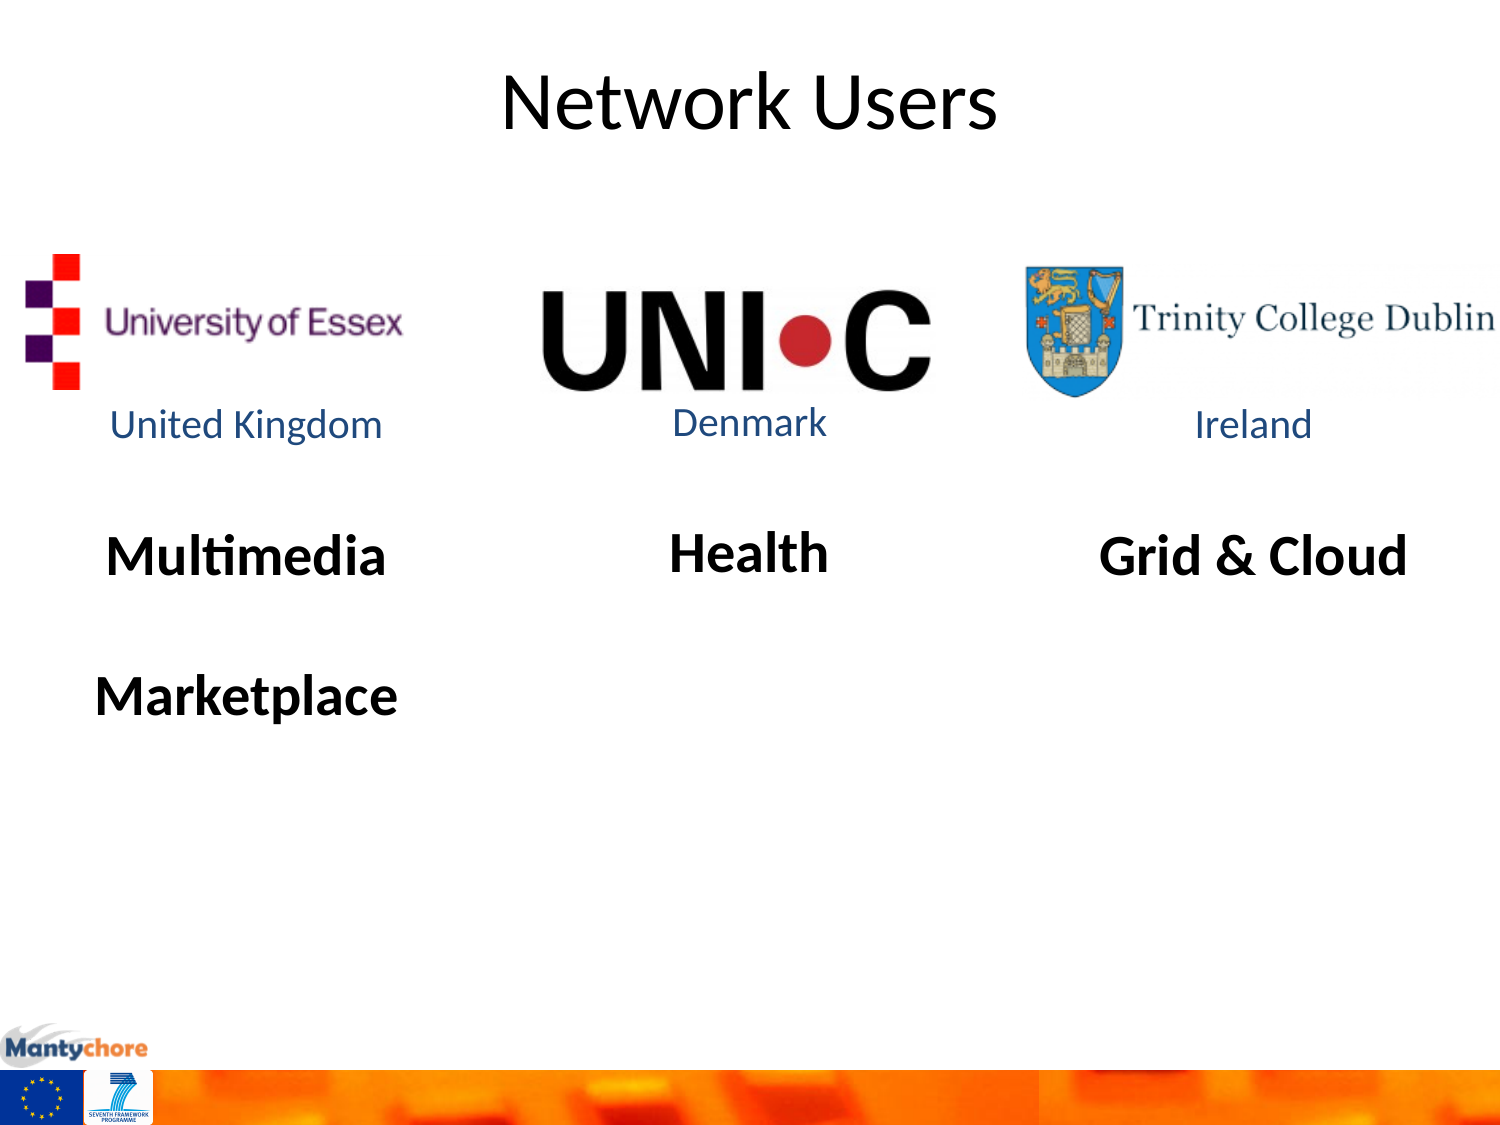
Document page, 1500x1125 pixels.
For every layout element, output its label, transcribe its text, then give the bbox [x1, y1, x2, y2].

picture [1, 254, 450, 391]
picture [0, 1070, 1500, 1125]
text_box Ireland Grid & Cloud [1084, 409, 1424, 595]
text_box Denmark Health [654, 402, 846, 592]
picture [1022, 264, 1500, 401]
title Network Users [0, 0, 1500, 197]
text_box United Kingdom Multimedia Marketplace [79, 398, 414, 735]
picture [0, 1023, 148, 1069]
picture [539, 286, 936, 394]
